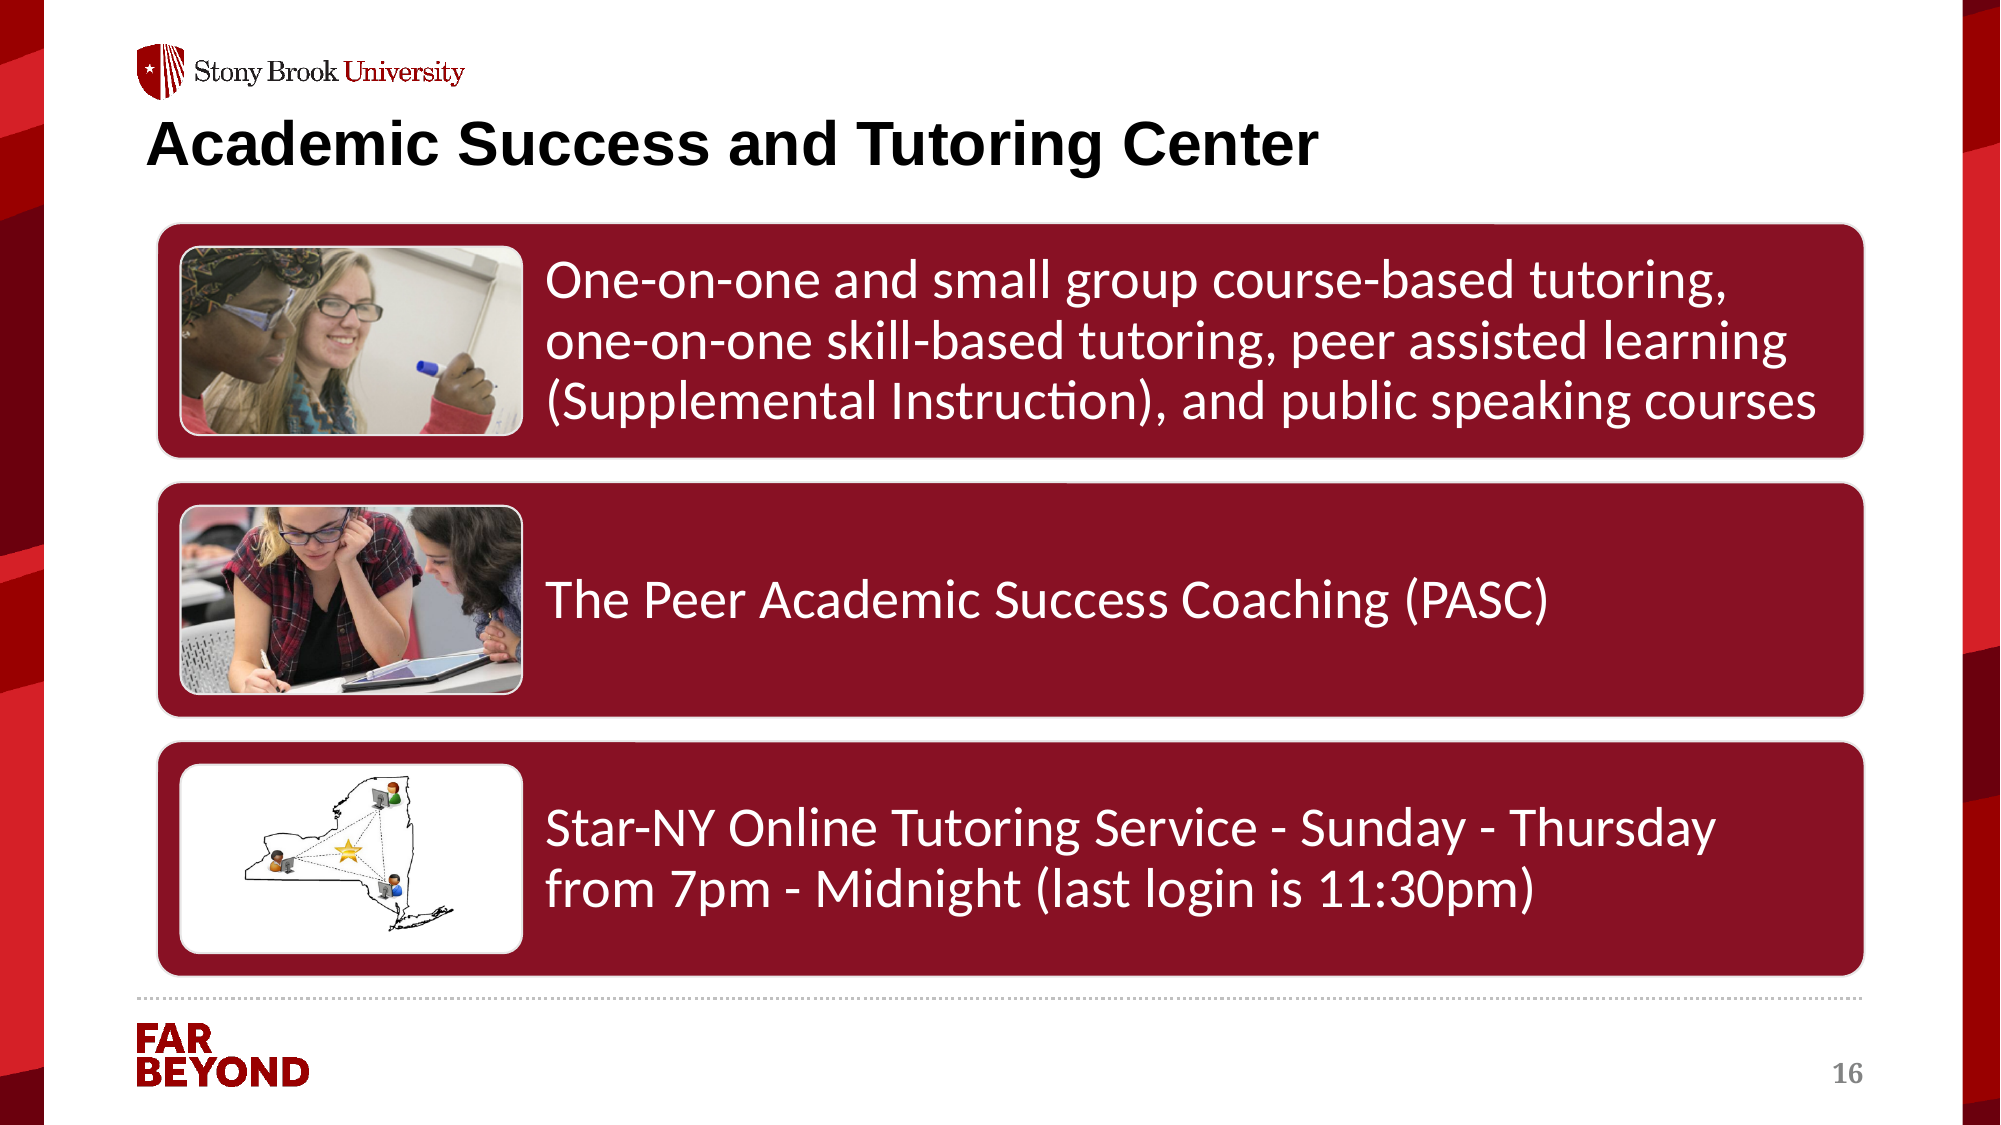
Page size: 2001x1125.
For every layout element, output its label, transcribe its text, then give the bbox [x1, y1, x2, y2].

picture [1963, 0, 2000, 1125]
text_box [156, 223, 1865, 977]
picture [137, 1023, 309, 1087]
title Academic Success and Tutoring Center [130, 110, 1879, 245]
picture [0, 0, 44, 1125]
picture [137, 44, 465, 100]
